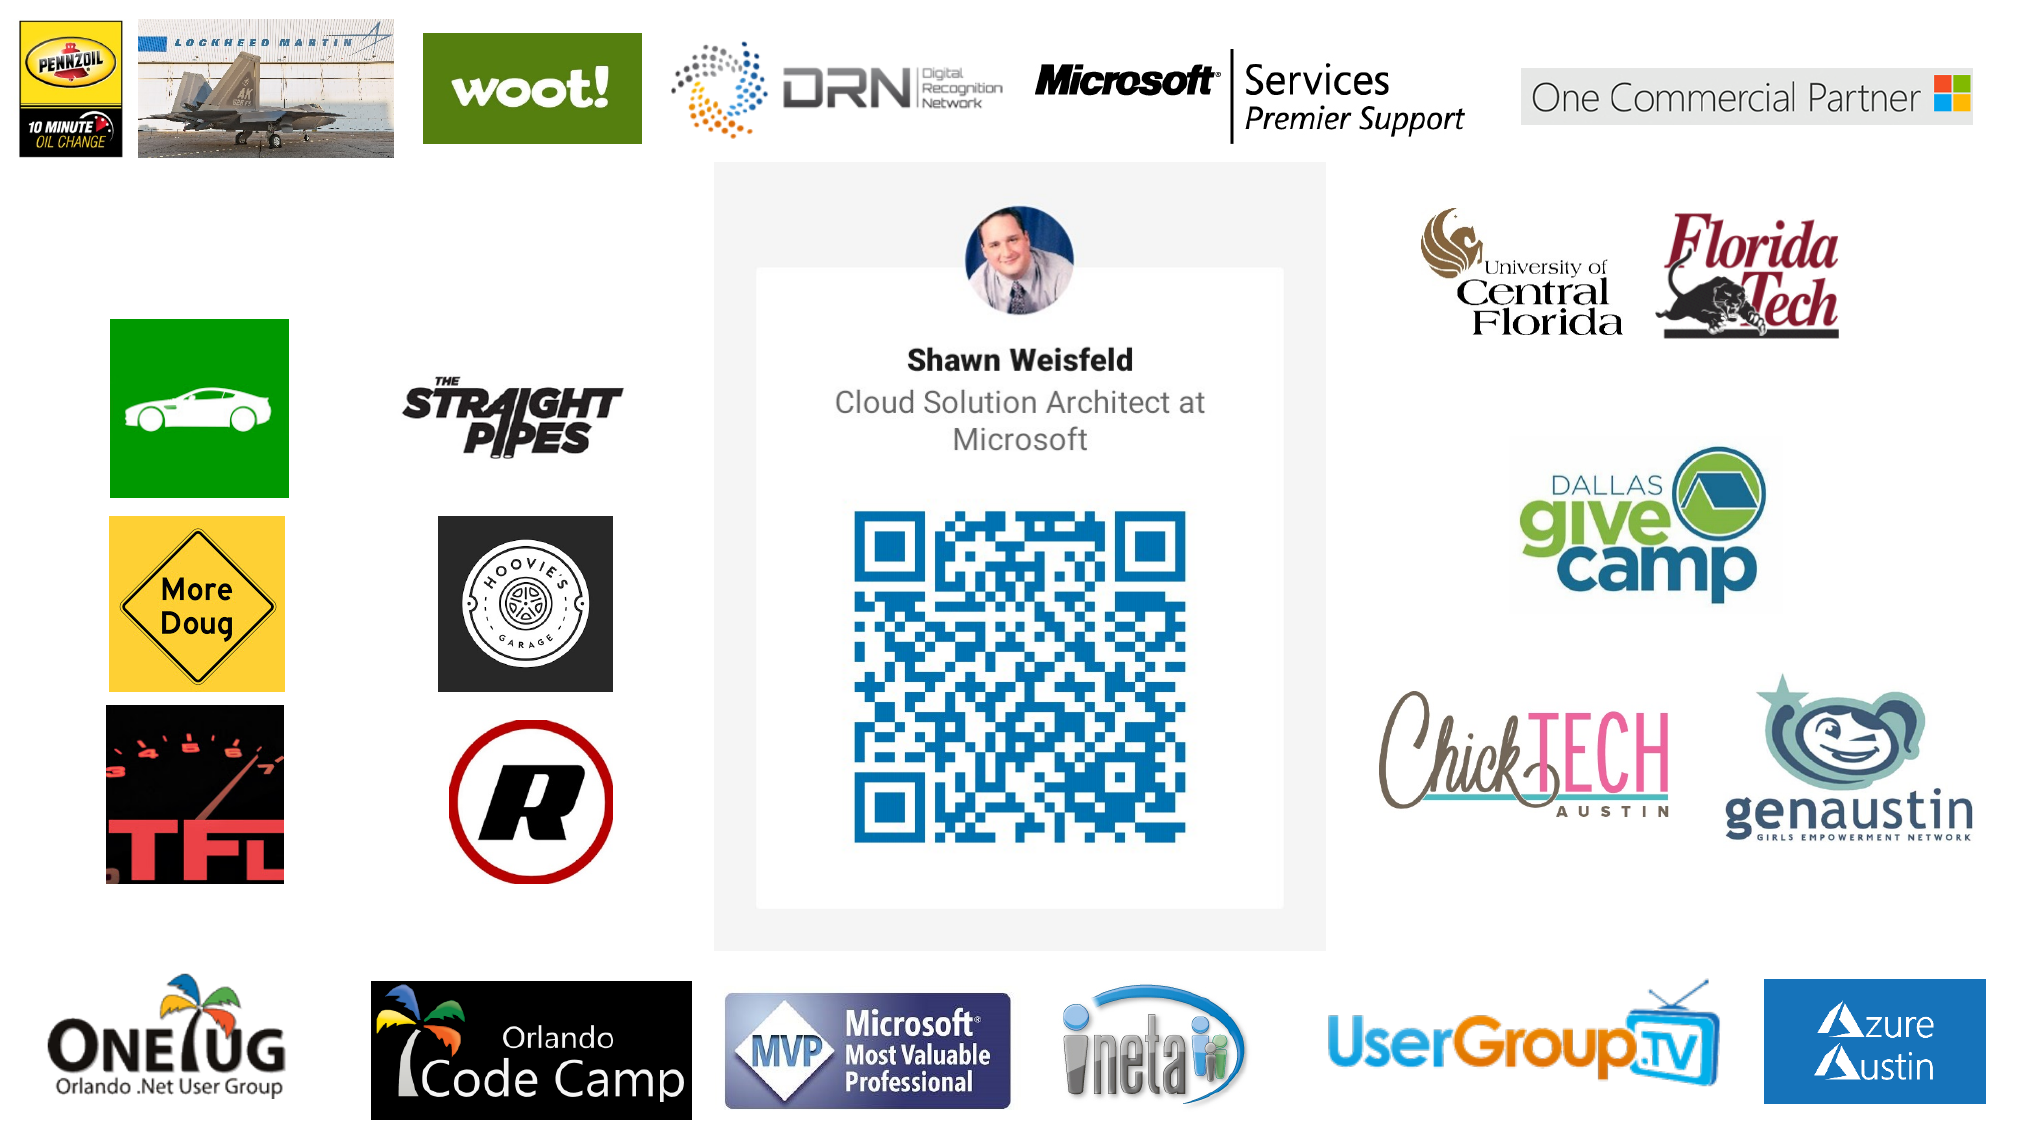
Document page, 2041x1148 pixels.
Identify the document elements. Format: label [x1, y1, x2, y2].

picture [1722, 672, 1986, 848]
picture [1654, 211, 1841, 340]
picture [449, 720, 614, 884]
picture [1324, 974, 1723, 1100]
picture [1035, 49, 1465, 144]
picture [106, 705, 285, 884]
picture [1378, 691, 1669, 820]
picture [109, 516, 285, 692]
picture [393, 297, 636, 692]
picture [1521, 67, 1973, 126]
picture [423, 33, 642, 144]
picture [371, 981, 692, 1120]
picture [43, 969, 291, 1099]
picture [1421, 208, 1623, 335]
picture [715, 973, 1021, 1128]
picture [110, 319, 289, 498]
picture [1027, 978, 1283, 1112]
picture [1509, 436, 1783, 615]
picture [671, 33, 1009, 139]
picture [1764, 978, 1986, 1104]
picture [714, 162, 1326, 951]
picture [0, 18, 395, 159]
